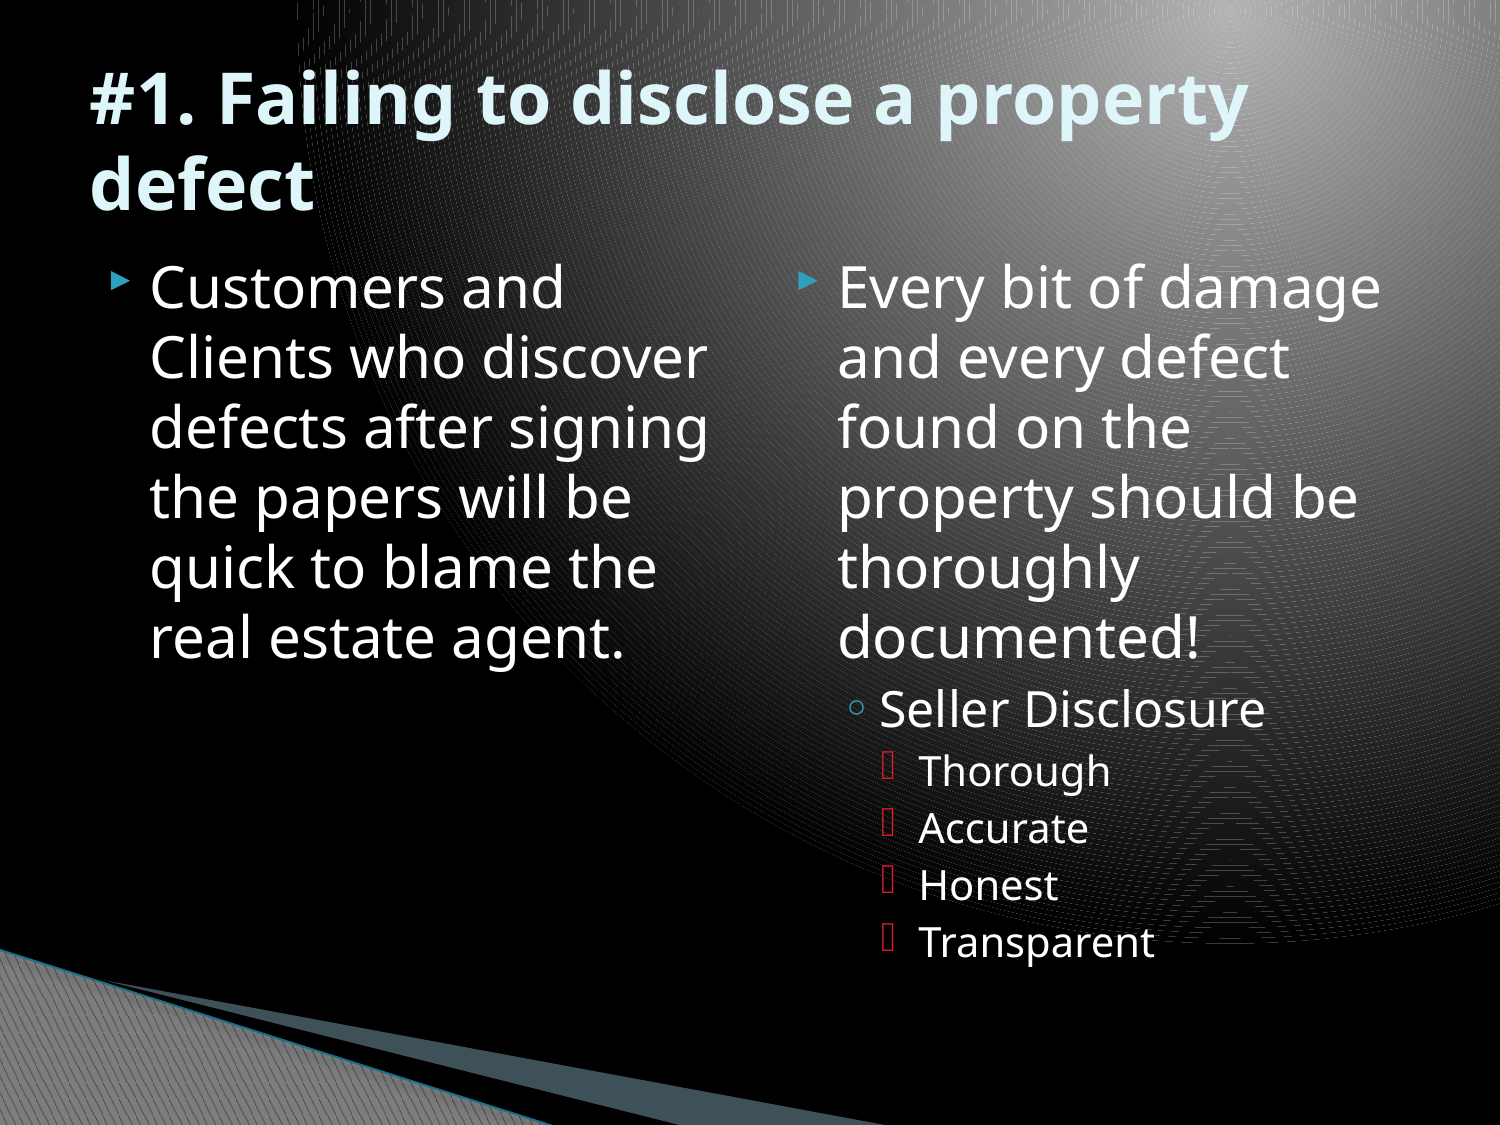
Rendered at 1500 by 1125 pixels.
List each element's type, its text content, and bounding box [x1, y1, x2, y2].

list Every bit of damage and every defect found on the property should be thoroughly documented! Seller Disclosure Thorough Accurate Honest Transparent [762, 243, 1425, 986]
title #1. Failing to disclose a property defect [75, 45, 1425, 233]
list Customers and Clients who discover defects after signing the papers will be quick to blame the real estate agent. [75, 243, 738, 986]
picture [0, 952, 543, 1125]
